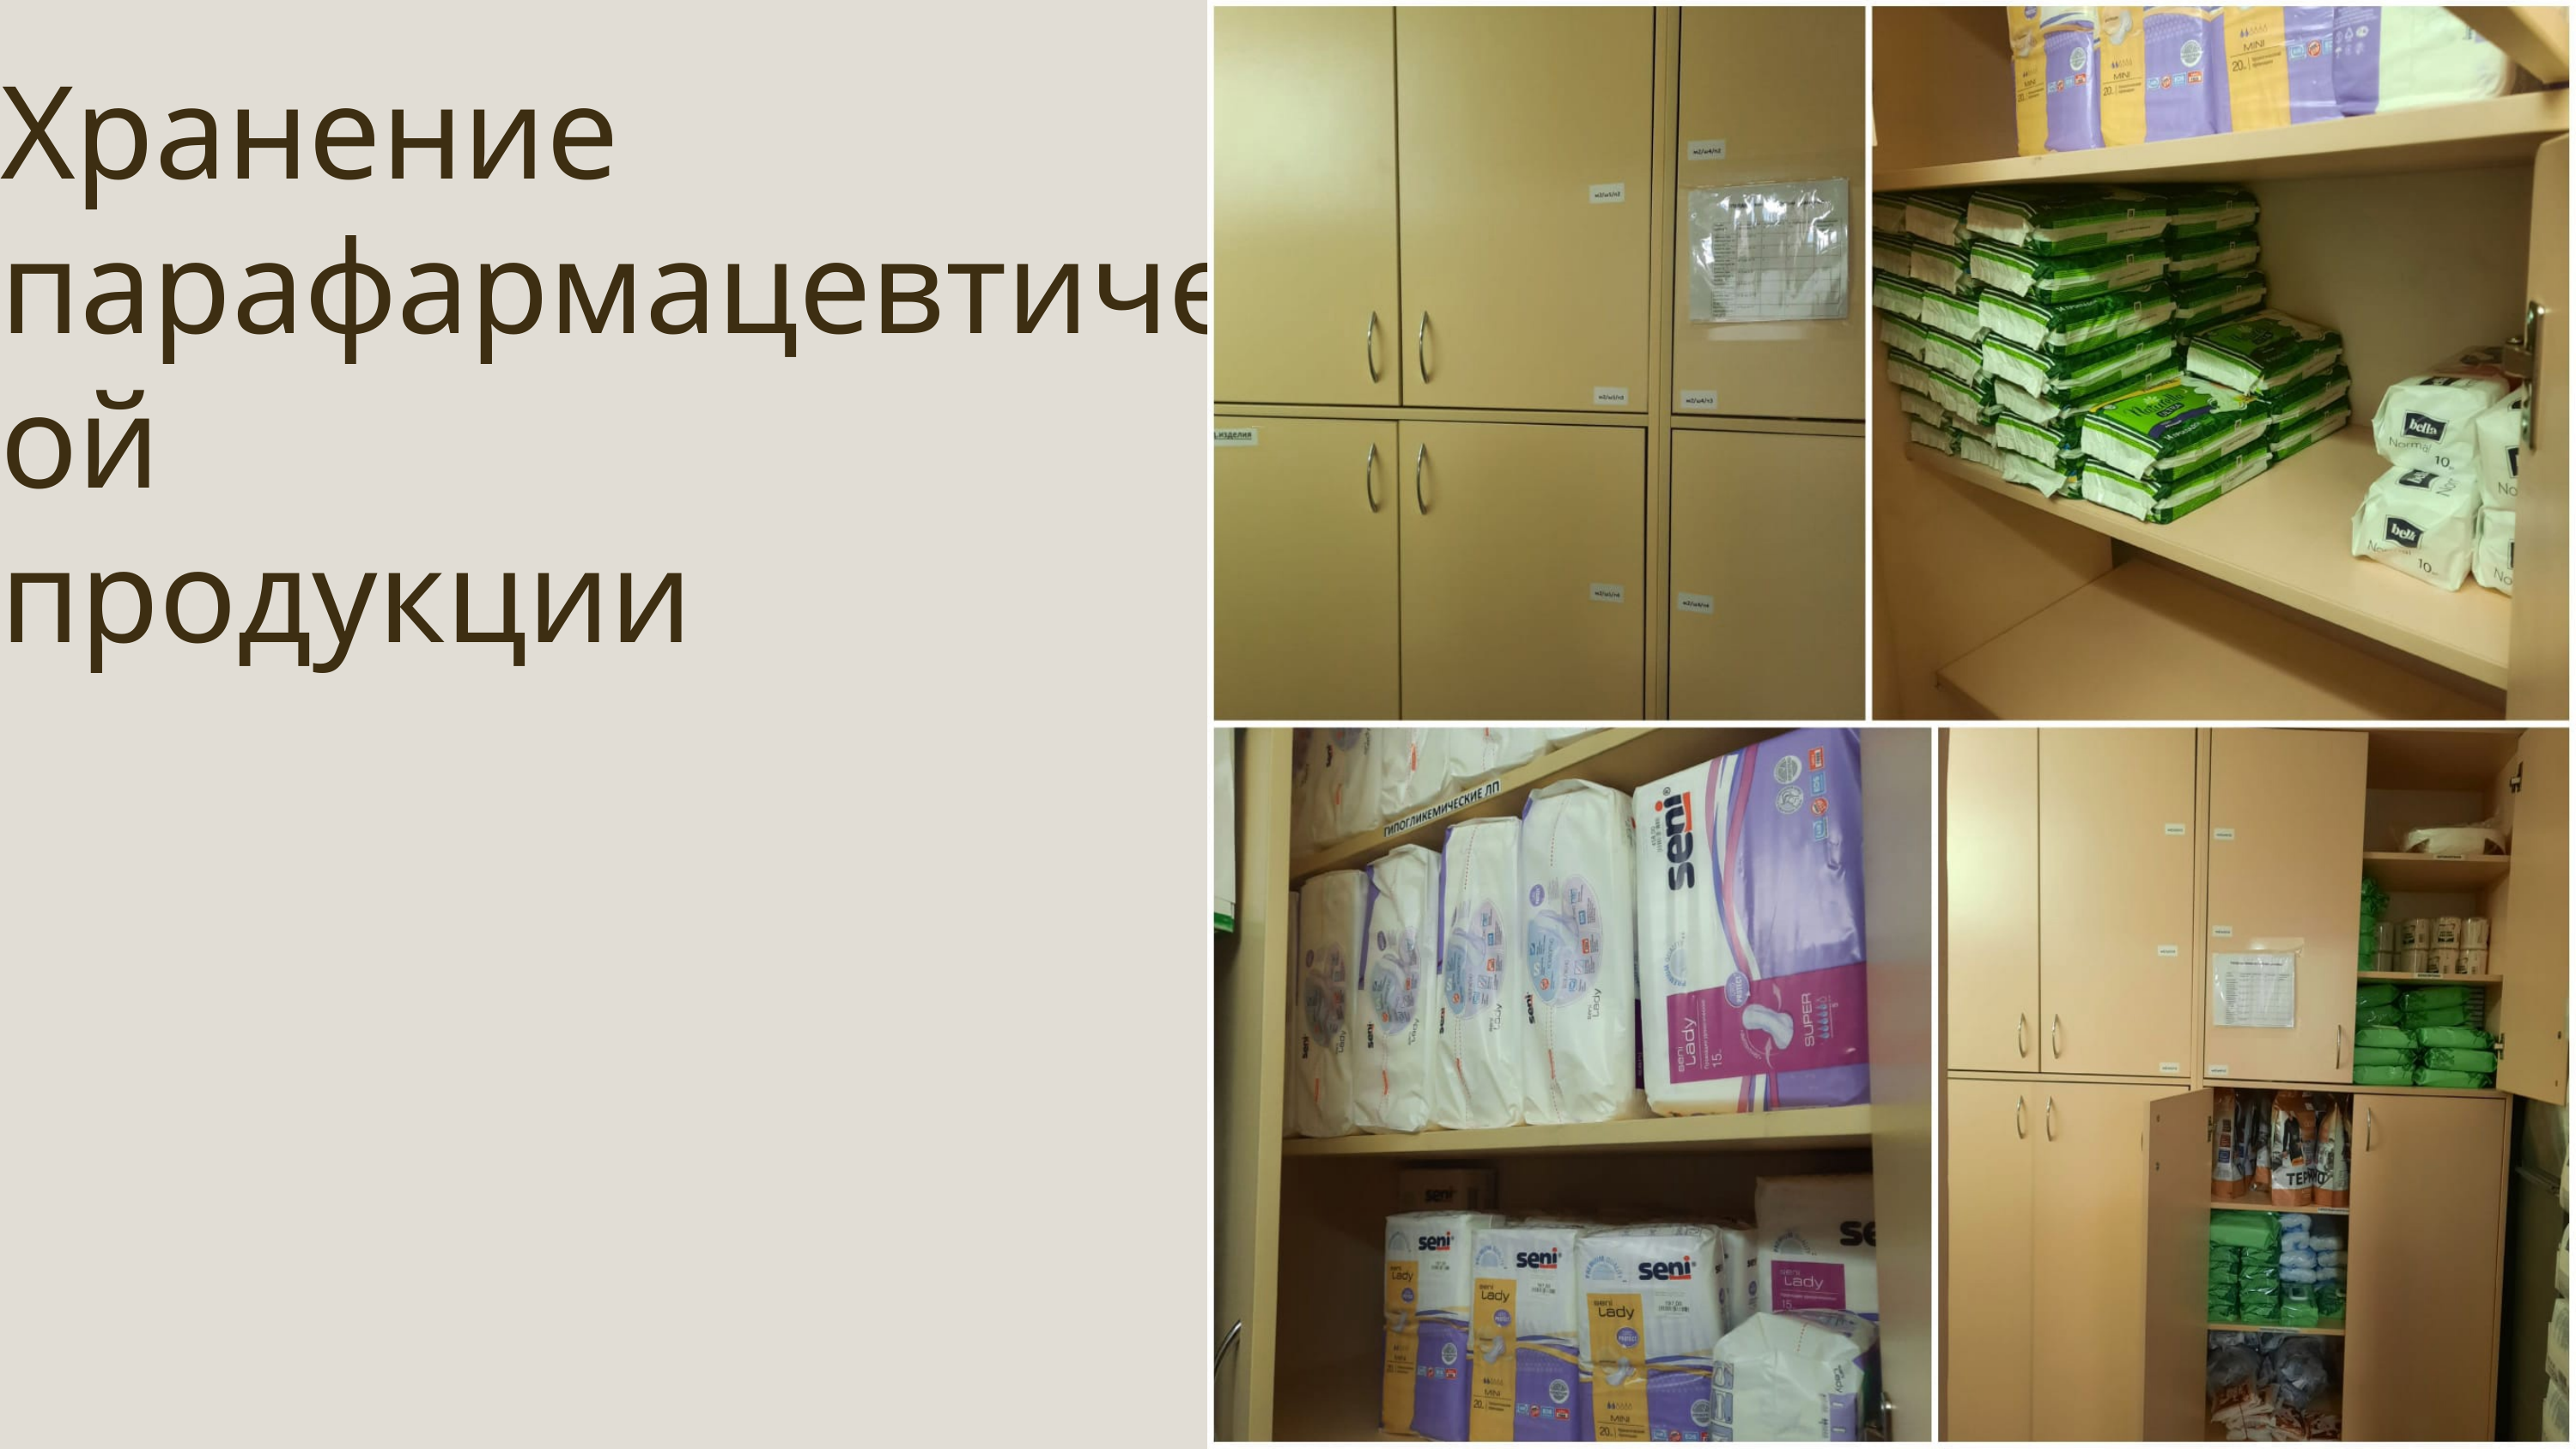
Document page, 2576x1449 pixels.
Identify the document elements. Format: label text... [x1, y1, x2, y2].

text_box Хранение парафармацевтической продукции [0, 50, 1202, 669]
picture [1206, 0, 2576, 1449]
